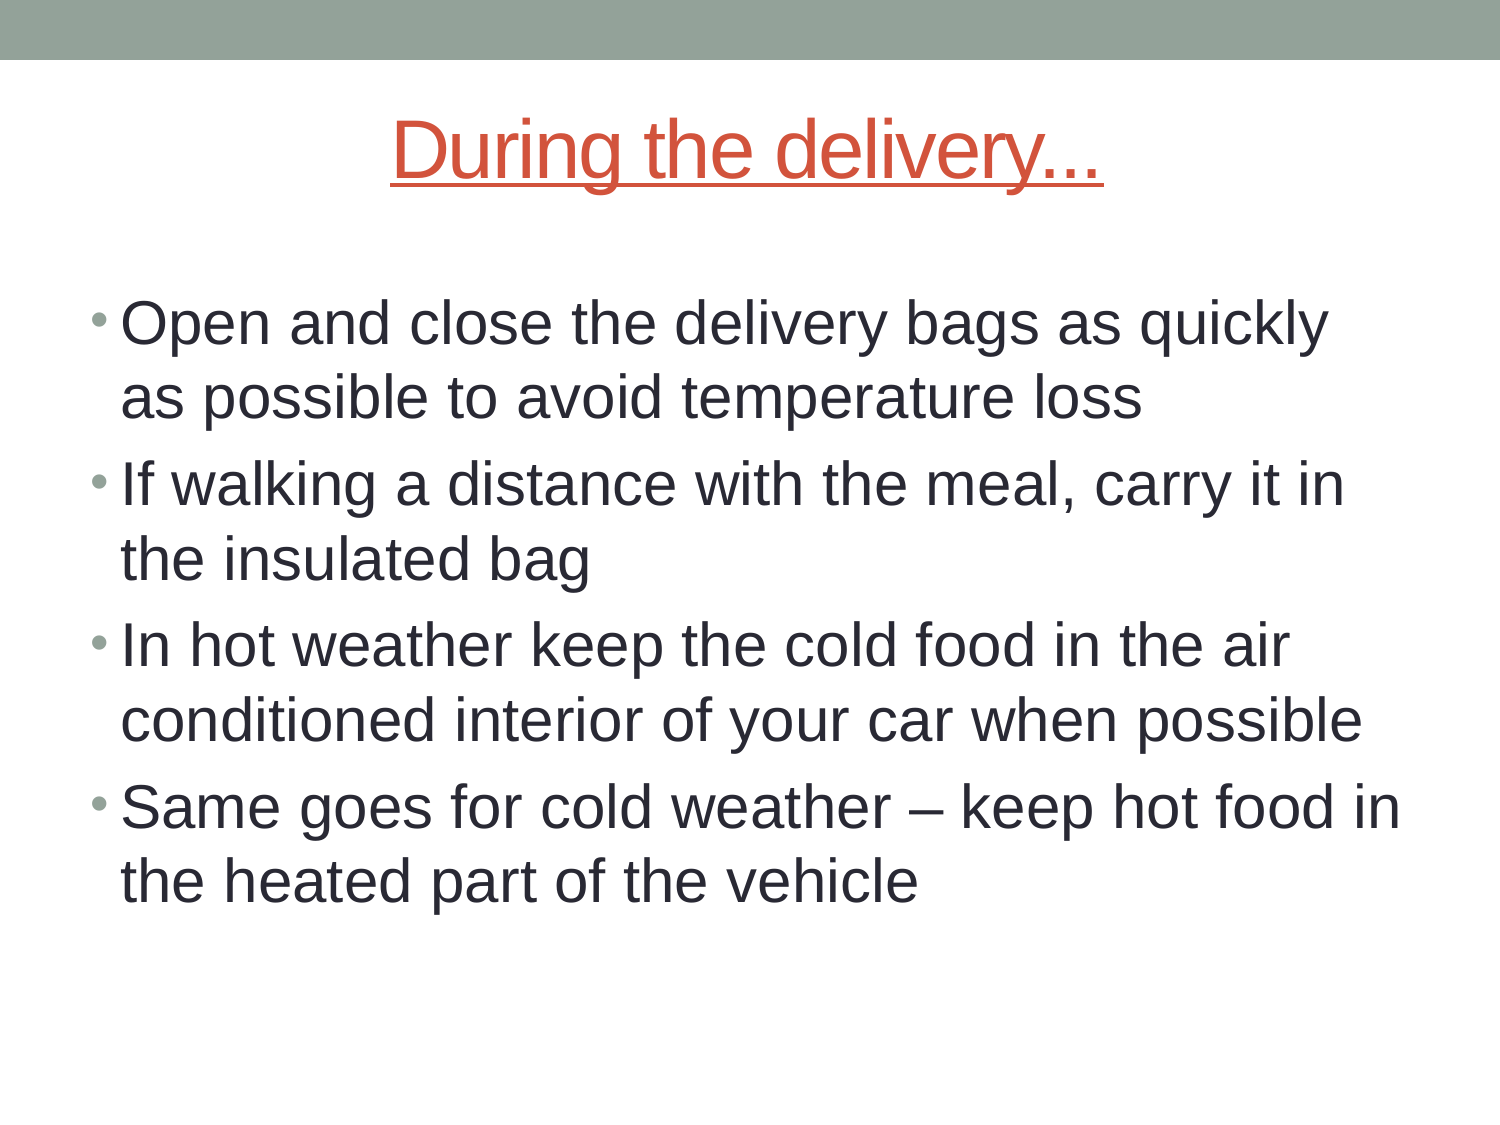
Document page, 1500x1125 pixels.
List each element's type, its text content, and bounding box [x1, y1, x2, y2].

list Open and close the delivery bags as quickly as possible to avoid temperature loss If walking a distance with the meal, carry it in the insulated bag In hot weather keep the cold food in the air conditioned interior of your car when possible Same goes for cold weather – keep hot food in the heated part of the vehicle [75, 275, 1425, 1018]
title During the delivery... [75, 87, 1425, 225]
